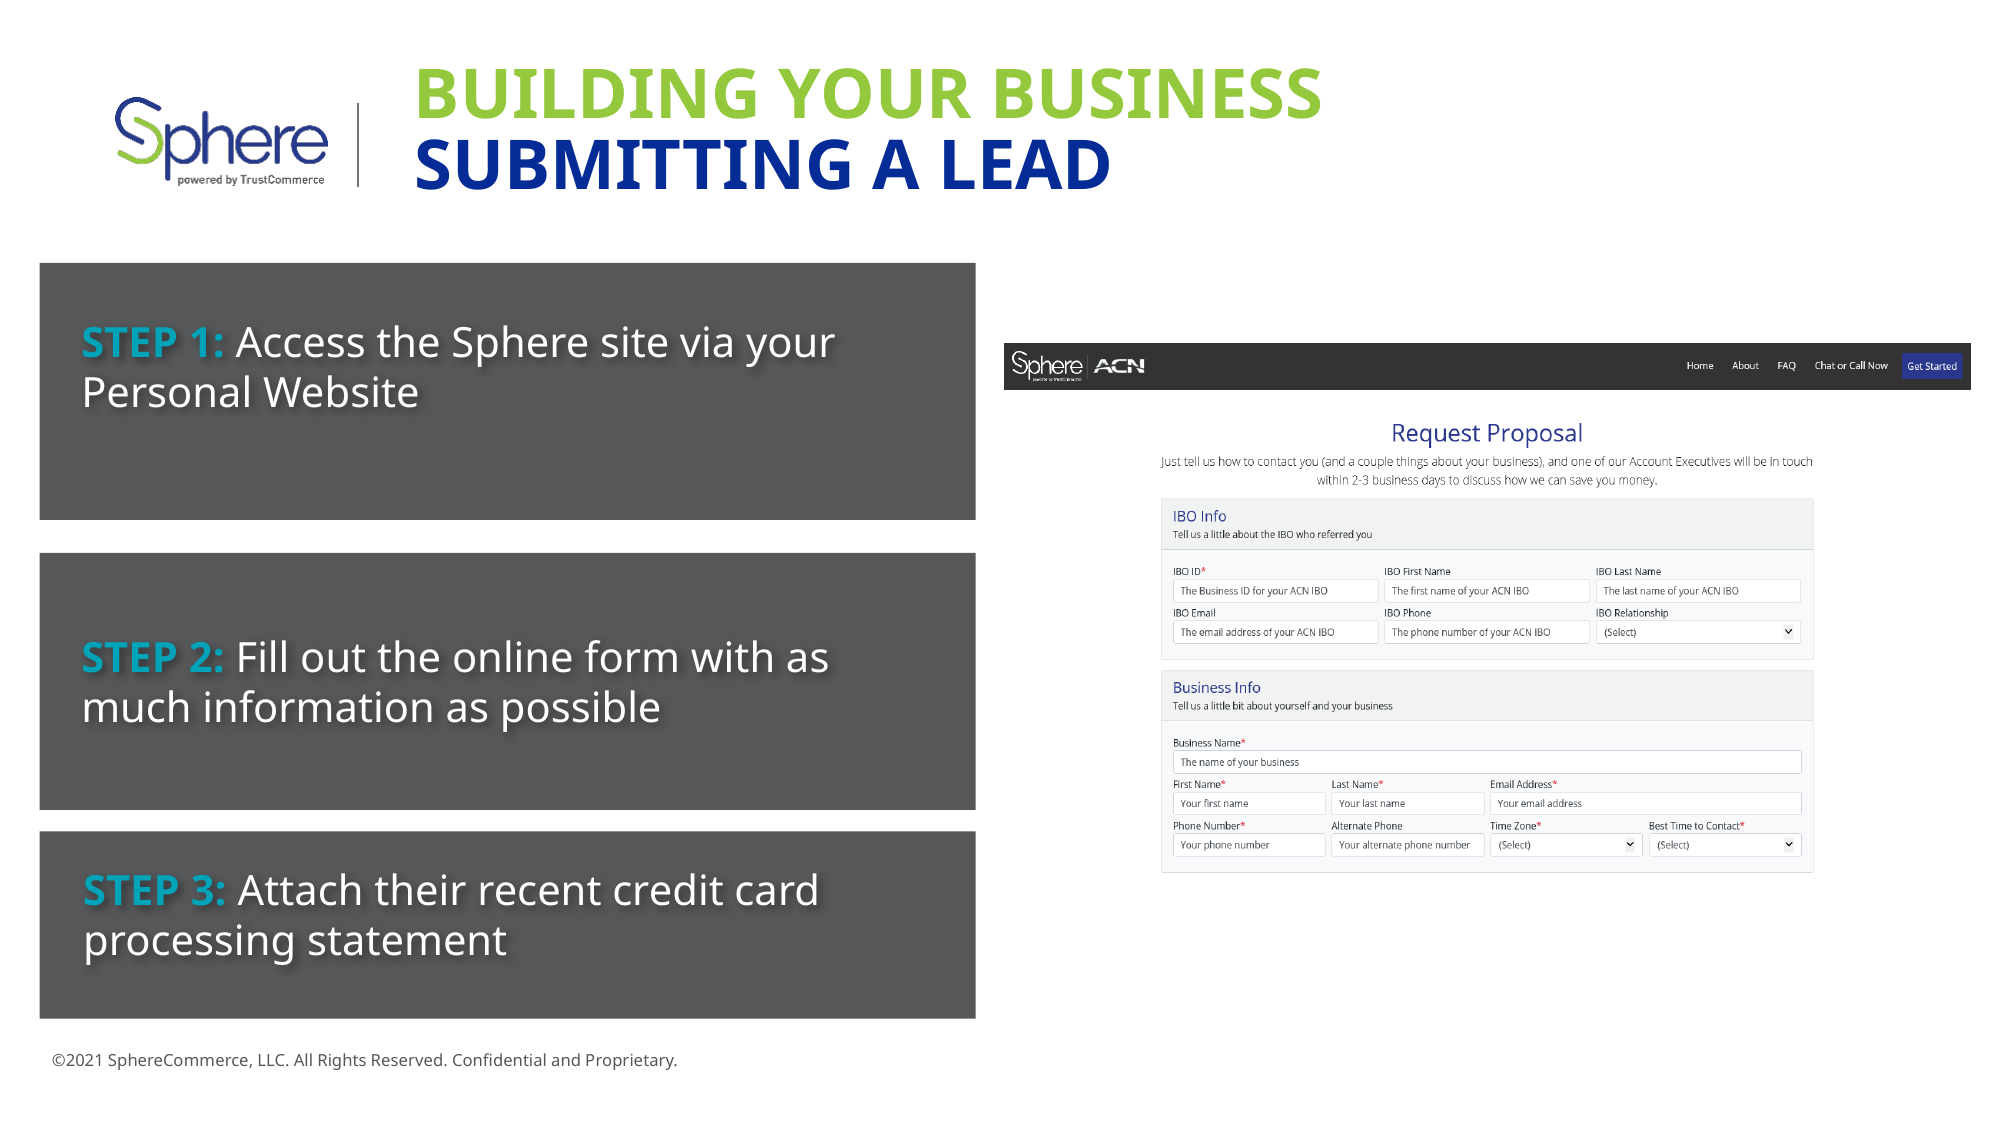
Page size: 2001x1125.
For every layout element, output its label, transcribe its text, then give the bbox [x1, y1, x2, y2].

picture [1004, 343, 1971, 878]
text_box BUILDING YOUR BUSINESS [399, 42, 1483, 140]
title SUBMITTING A LEAD [399, 140, 1457, 326]
picture [115, 97, 328, 186]
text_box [39, 552, 976, 810]
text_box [39, 262, 976, 520]
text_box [39, 831, 976, 1019]
